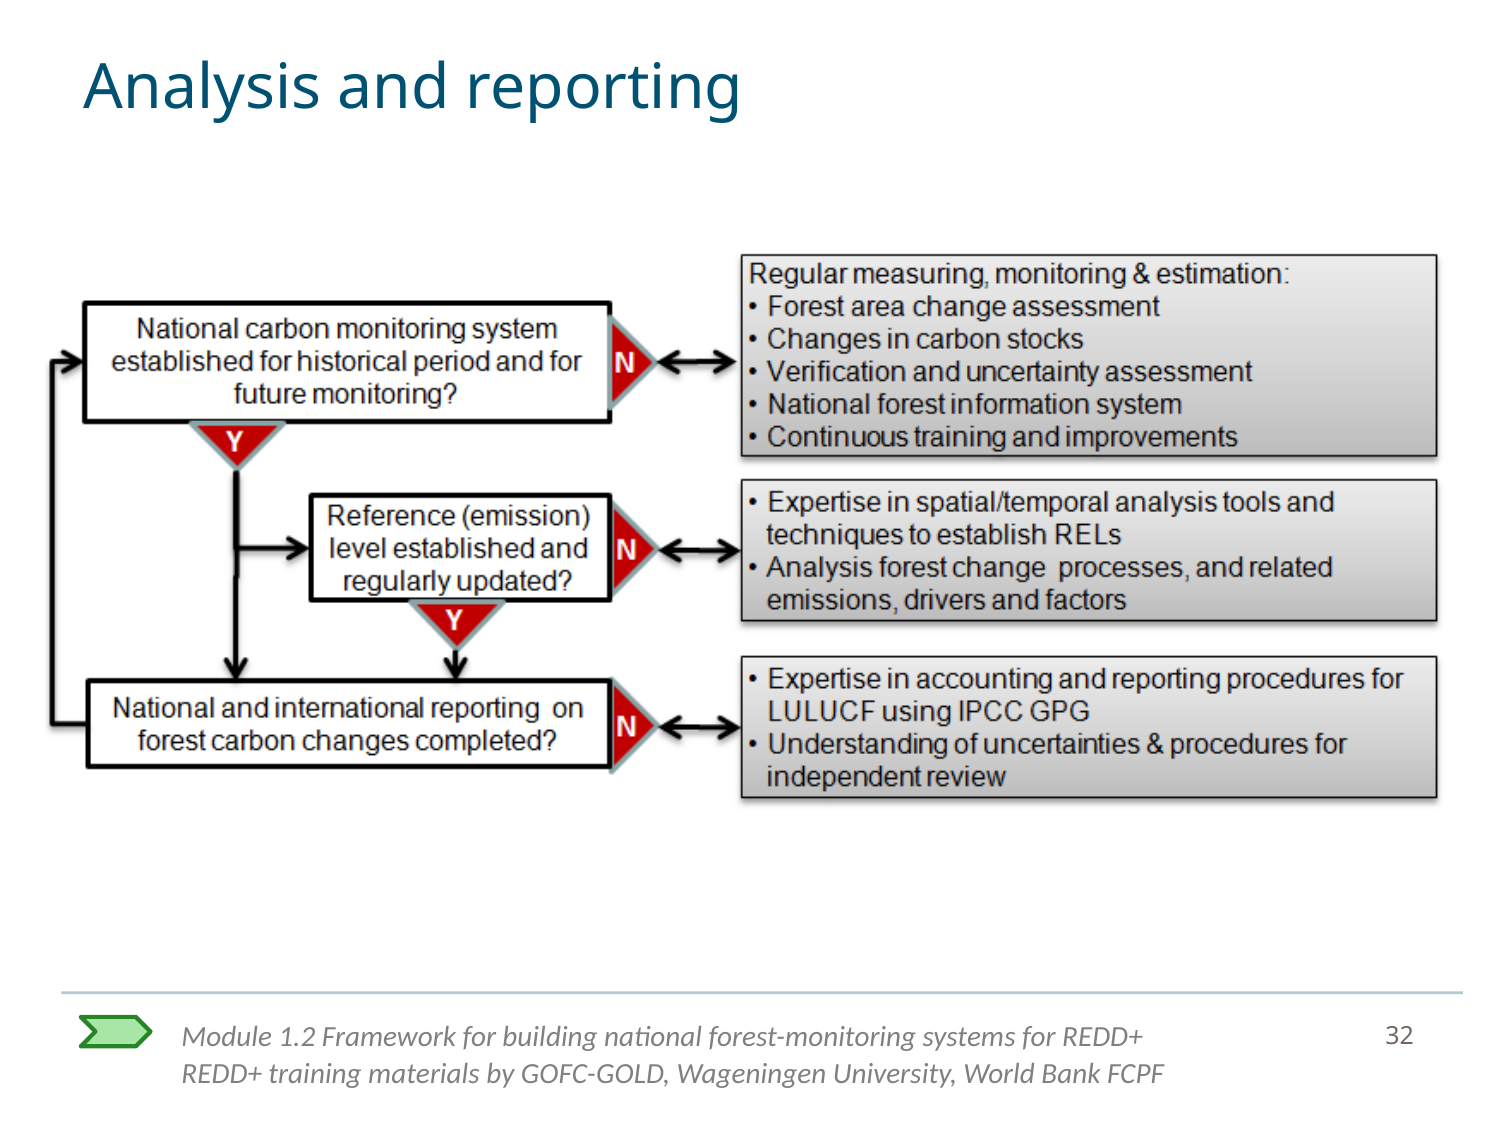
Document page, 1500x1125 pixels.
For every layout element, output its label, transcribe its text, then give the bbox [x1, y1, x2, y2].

picture [0, 0, 1500, 1125]
title Analysis and reporting [80, 37, 1466, 168]
